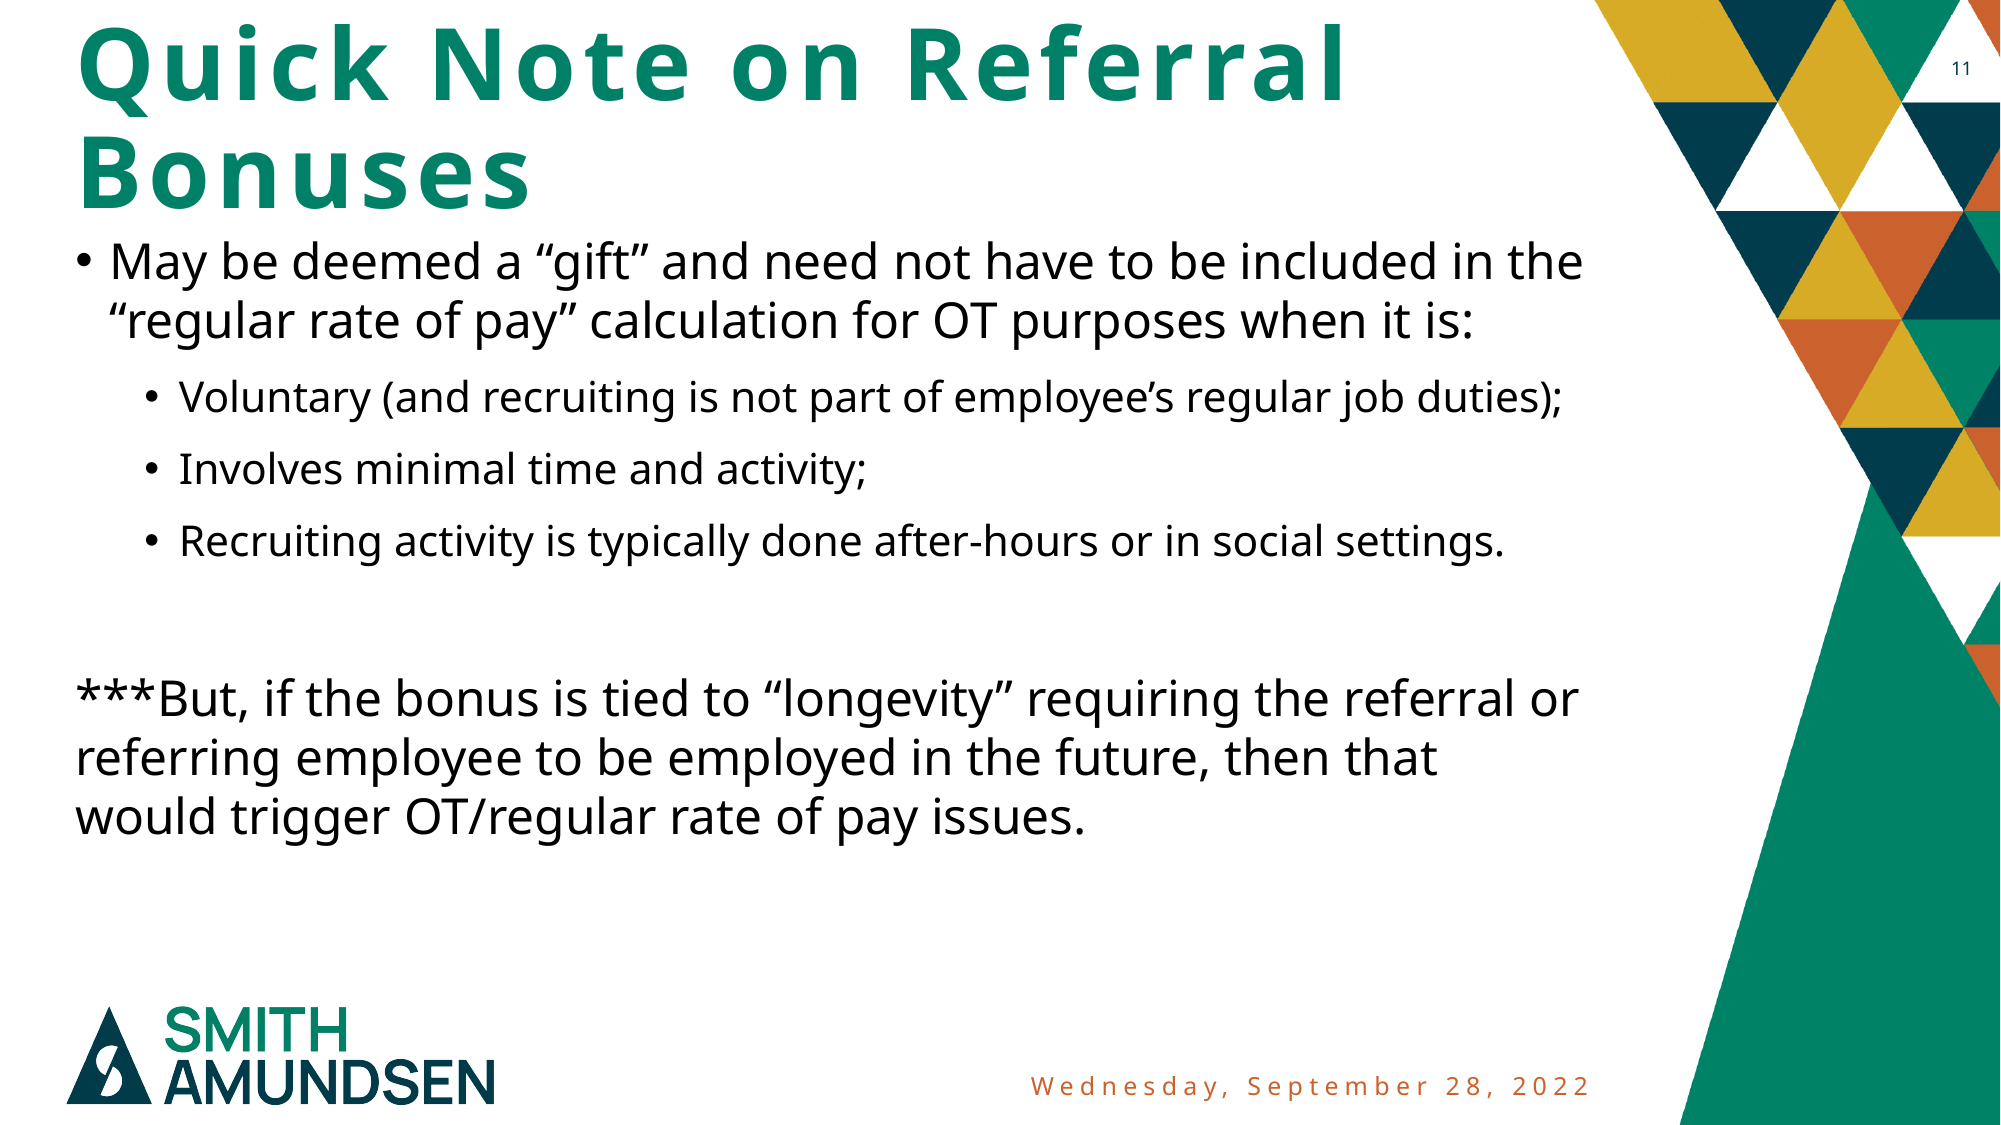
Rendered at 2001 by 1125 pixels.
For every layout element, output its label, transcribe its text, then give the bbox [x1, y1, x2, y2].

slide_number 11 [1919, 46, 2000, 94]
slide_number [783, 1057, 1605, 1114]
picture [1965, 149, 2001, 273]
picture [0, 0, 2001, 1125]
list May be deemed a “gift” and need not have to be included in the “regular rate of pay” calculation for OT purposes when it is: Voluntary (and recruiting is not part of employee’s regular job duties); Involves minimal time and activity; Recruiting activity is typically done after-hours or in social settings. ***But, if the bonus is tied to “longevity” requiring the referral or referring employee to be employed in the future, then that would trigger OT/regular rate of pay issues. [60, 222, 1605, 960]
title Quick Note on Referral Bonuses [60, 49, 1605, 196]
